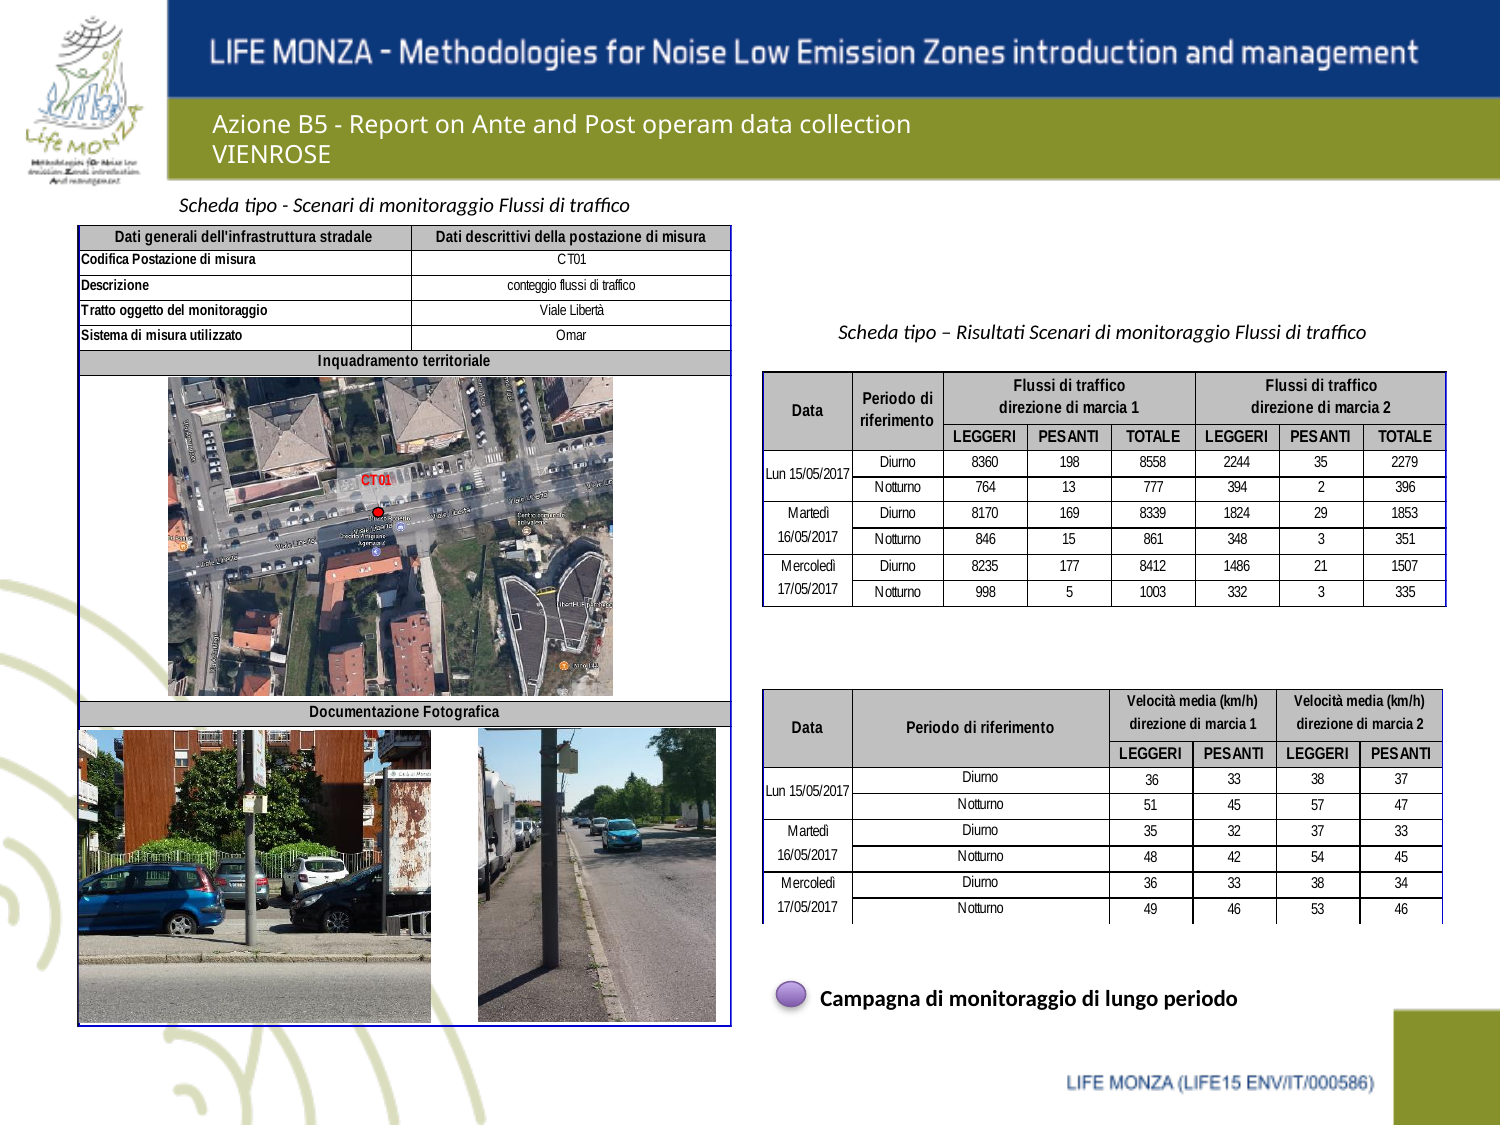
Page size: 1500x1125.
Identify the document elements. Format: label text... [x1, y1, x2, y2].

text_box Campagna di monitoraggio di lungo periodo [805, 975, 1383, 1073]
text_box Scheda tipo - Scenari di monitoraggio Flussi di traffico [164, 184, 646, 223]
picture [0, 0, 1500, 1125]
text_box Azione B5 - Report on Ante and Post operam data collection VIENROSE [197, 101, 1445, 206]
text_box Scheda tipo – Risultati Scenari di monitoraggio Flussi di traffico [823, 311, 1383, 351]
text_box [775, 980, 807, 1008]
